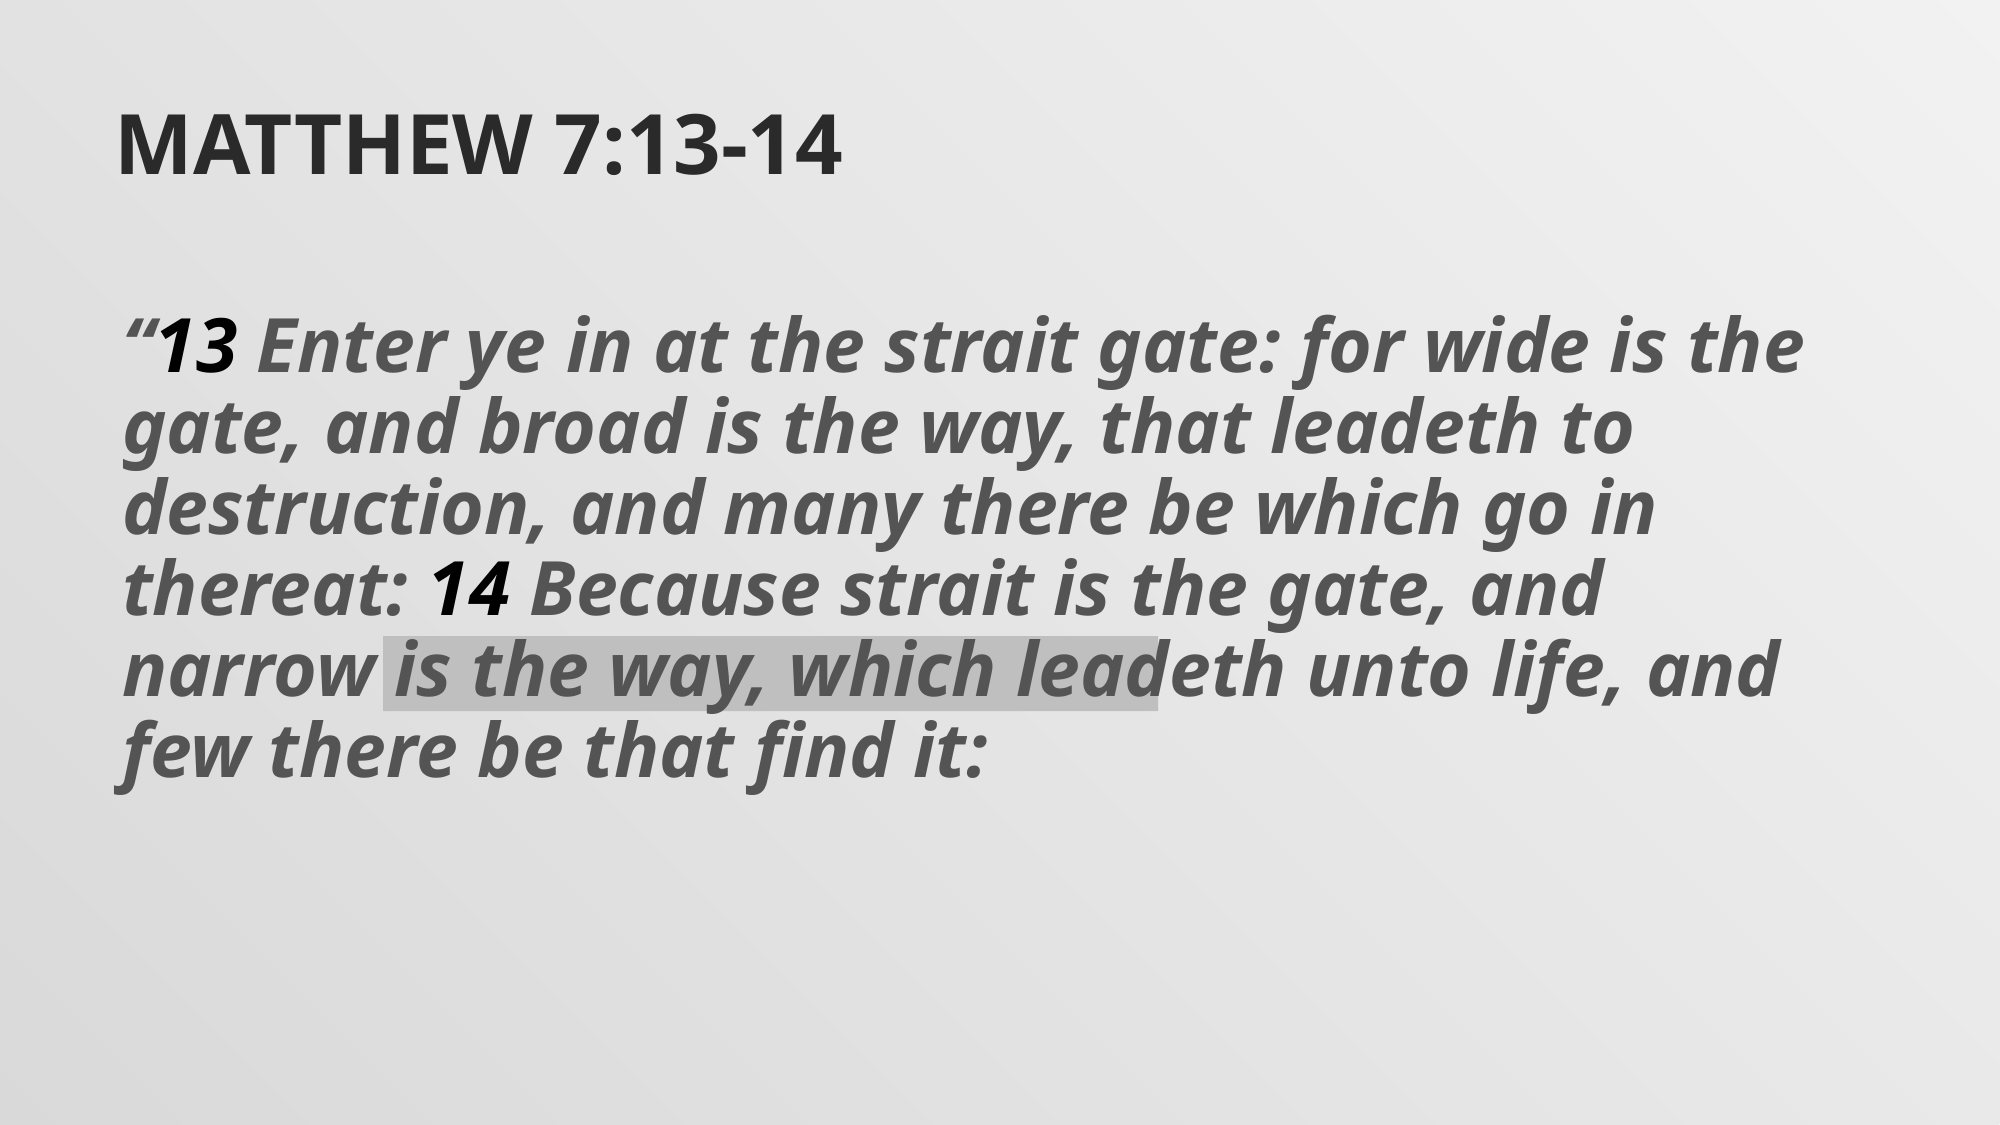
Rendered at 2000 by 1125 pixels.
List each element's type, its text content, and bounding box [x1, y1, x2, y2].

list “13 Enter ye in at the strait gate: for wide is the gate, and broad is the way, that leadeth to destruction, and many there be which go in thereat: 14 Because strait is the gate, and narrow is the way, which leadeth unto life, and few there be that find it: [99, 299, 1888, 1013]
title Matthew 7:13-14 [99, 45, 1800, 200]
